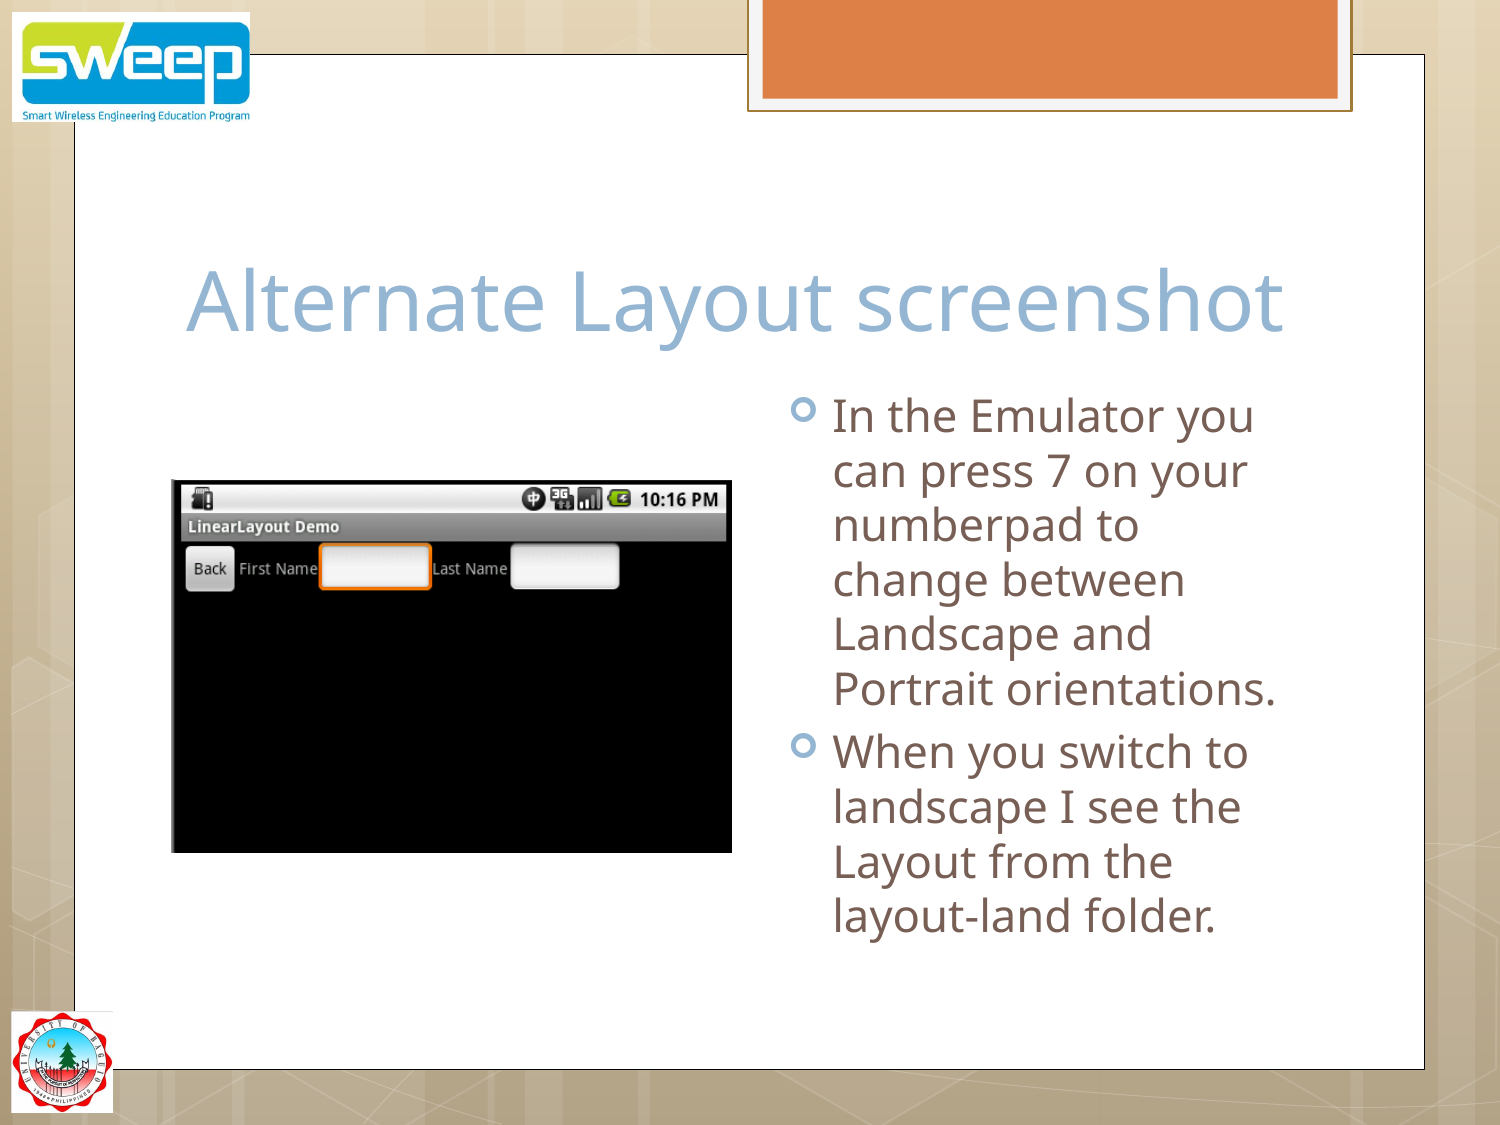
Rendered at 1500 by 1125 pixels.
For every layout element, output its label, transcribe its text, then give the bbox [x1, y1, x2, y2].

picture [164, 46, 202, 79]
picture [11, 1011, 113, 1113]
list In the Emulator you can press 7 on your numberpad to change between Landscape and Portrait orientations. When you switch to landscape I see the Layout from the layout-land folder. [761, 379, 1323, 953]
picture [12, 12, 250, 122]
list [170, 478, 733, 853]
title Alternate Layout screenshot [171, 168, 1324, 357]
